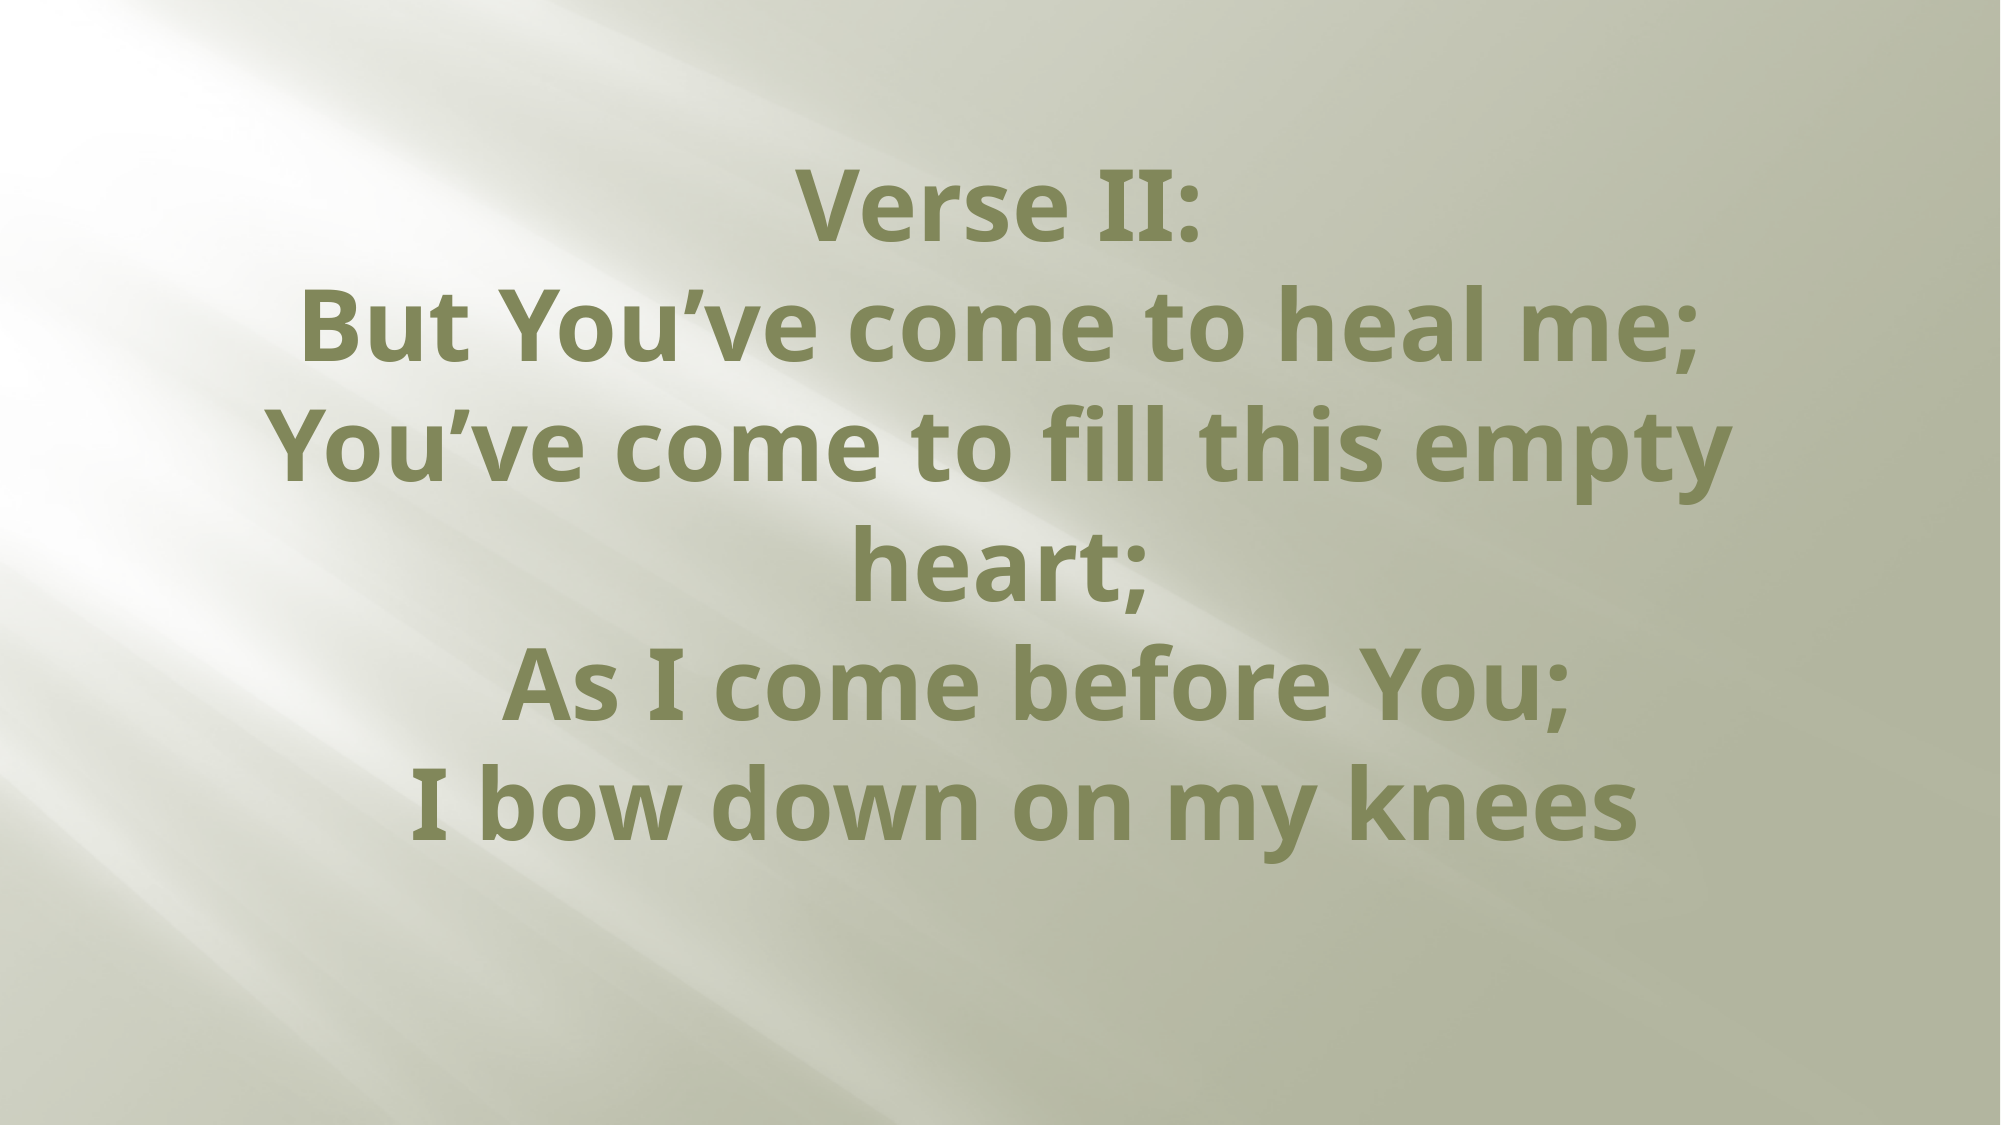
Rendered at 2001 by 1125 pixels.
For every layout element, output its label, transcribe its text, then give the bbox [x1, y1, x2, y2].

title Verse II: But You’ve come to heal me; You’ve come to fill this empty heart; As I come before You; I bow down on my knees [99, 46, 1900, 1075]
